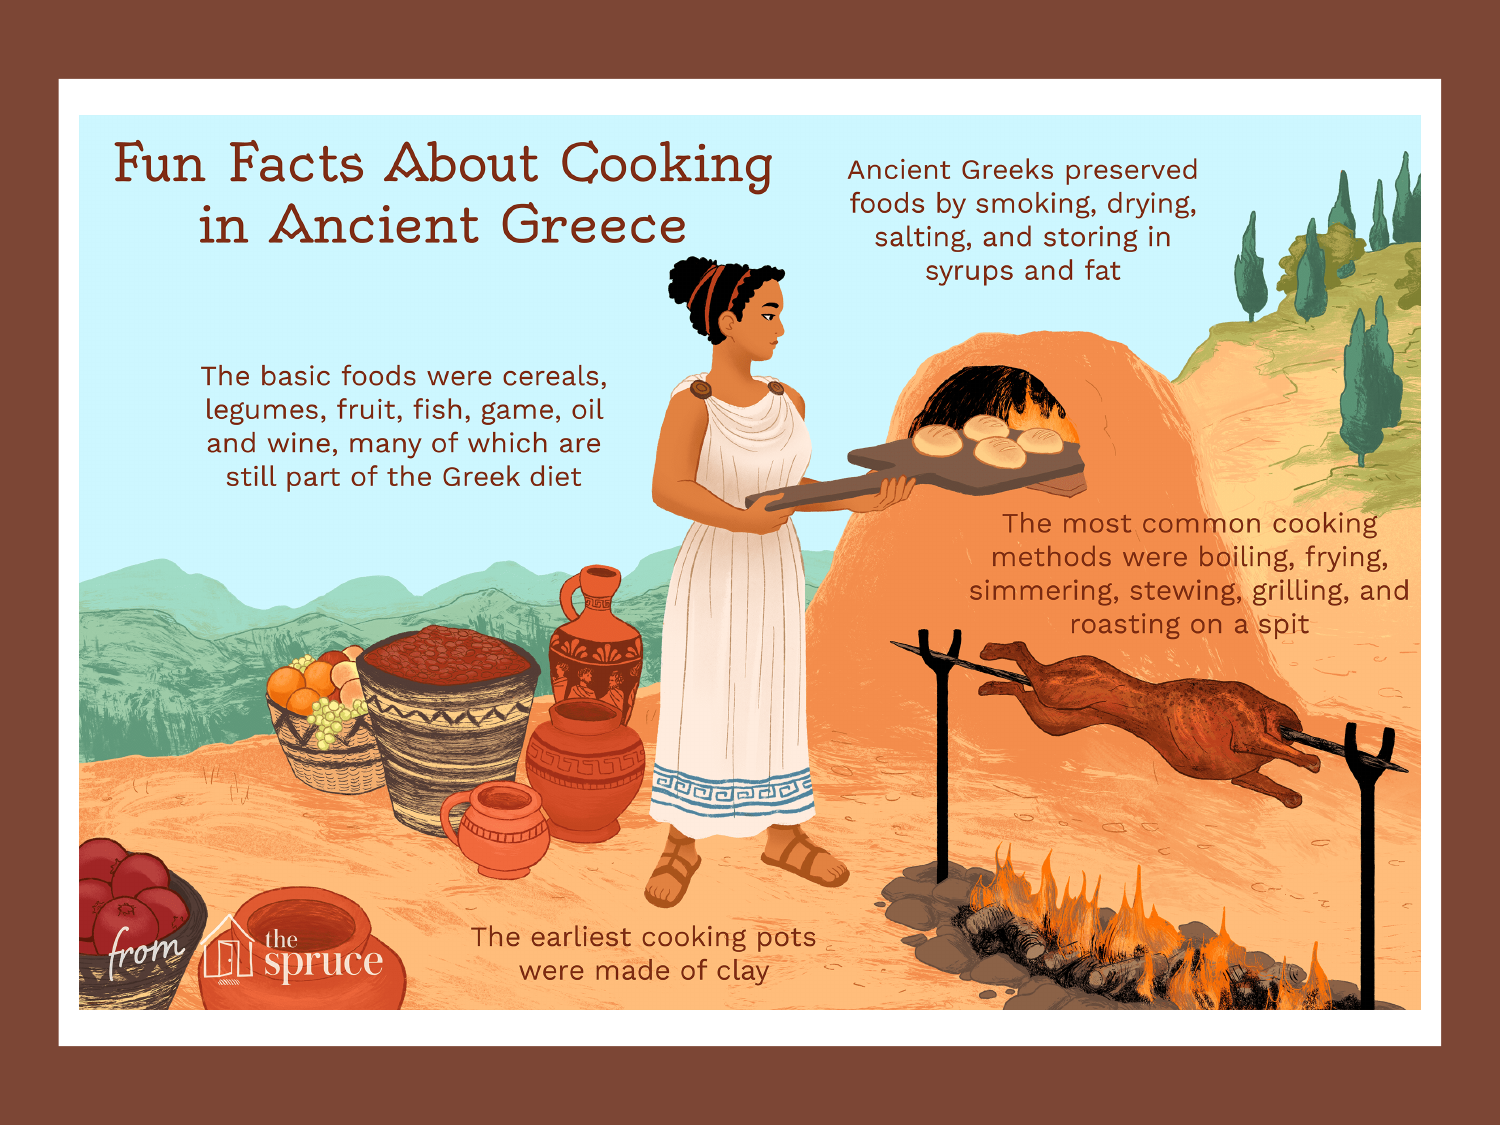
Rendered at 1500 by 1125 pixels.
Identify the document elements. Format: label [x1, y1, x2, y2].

picture [78, 114, 1422, 1010]
text_box [57, 77, 1443, 1048]
text_box [0, 0, 1500, 1125]
